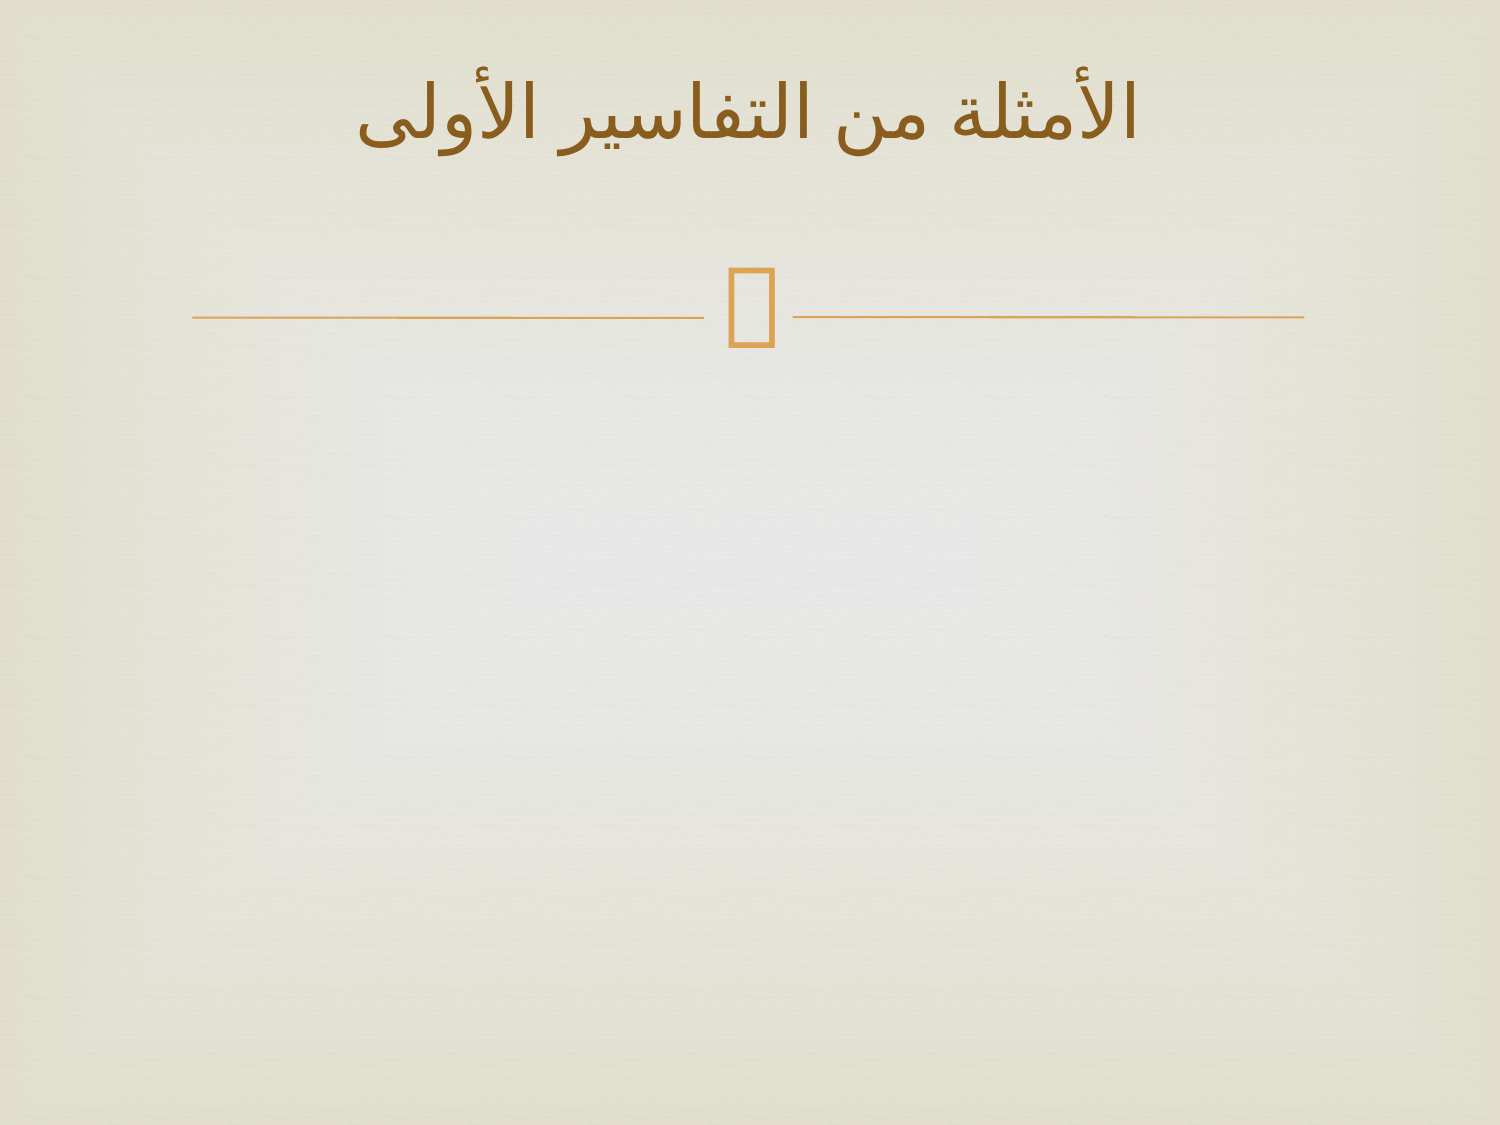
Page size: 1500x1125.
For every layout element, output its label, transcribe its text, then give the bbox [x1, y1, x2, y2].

title الأمثلة من التفاسير الأولى [112, 7, 1386, 210]
